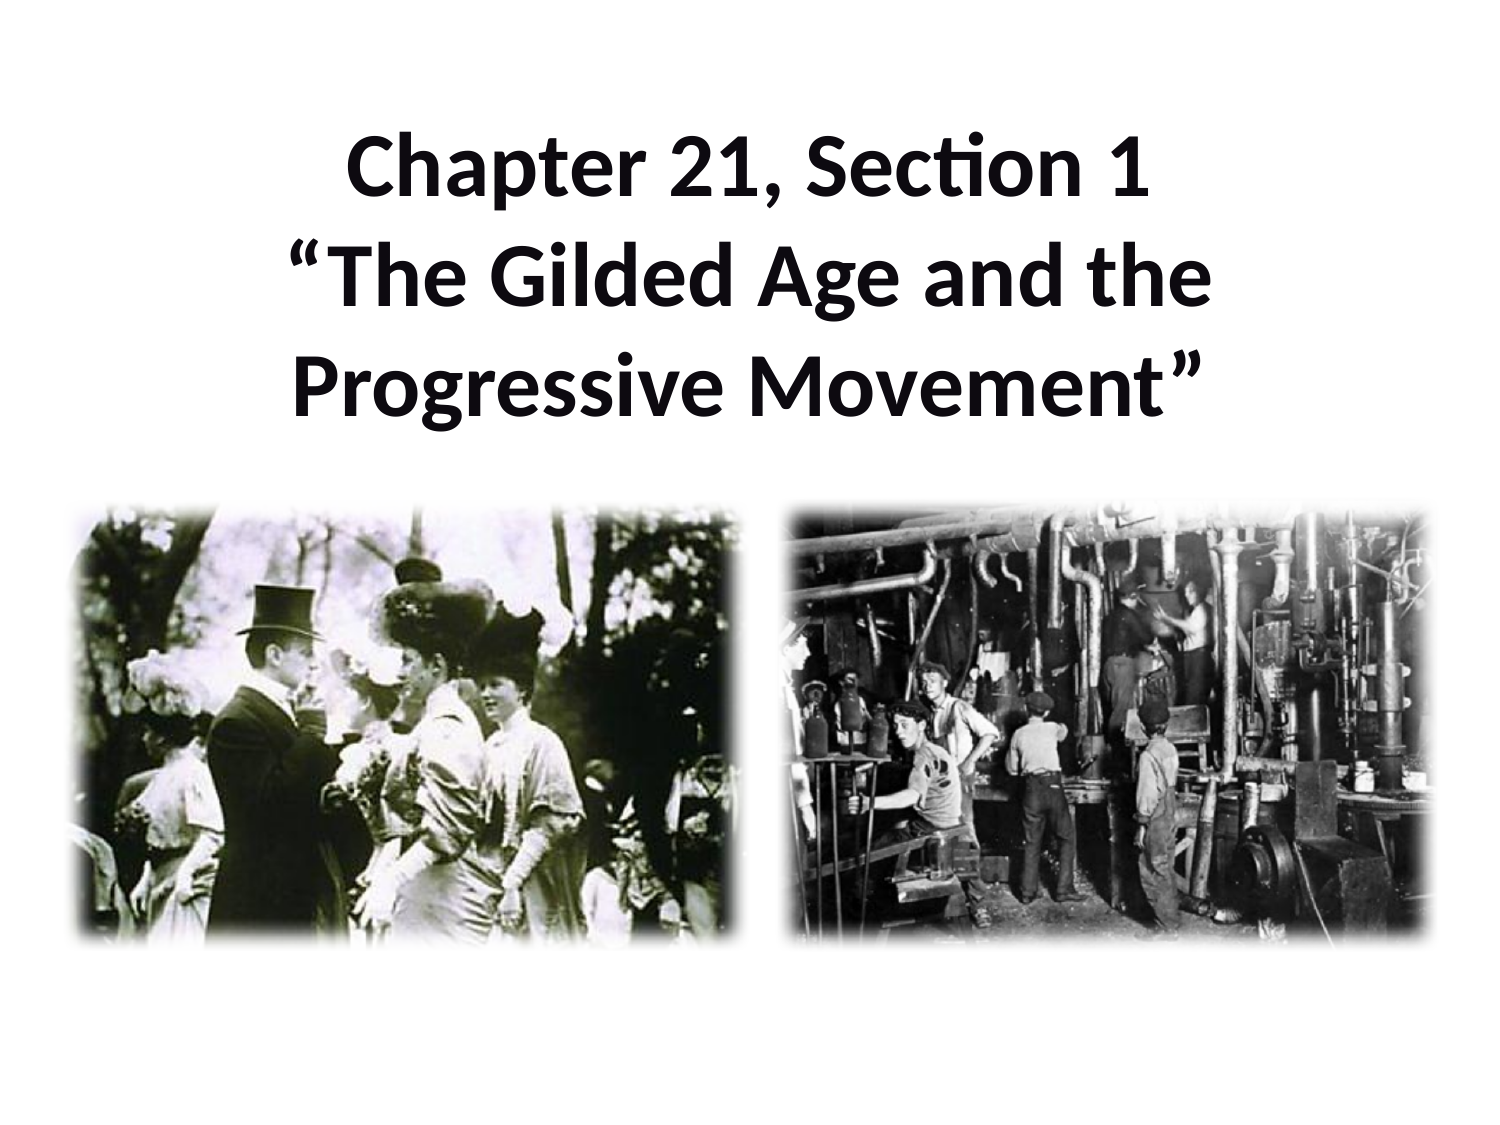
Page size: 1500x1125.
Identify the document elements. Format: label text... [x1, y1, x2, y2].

picture [62, 499, 751, 952]
picture [774, 495, 1441, 952]
title Chapter 21, Section 1 “The Gilded Age and the Progressive Movement” [112, 75, 1388, 575]
